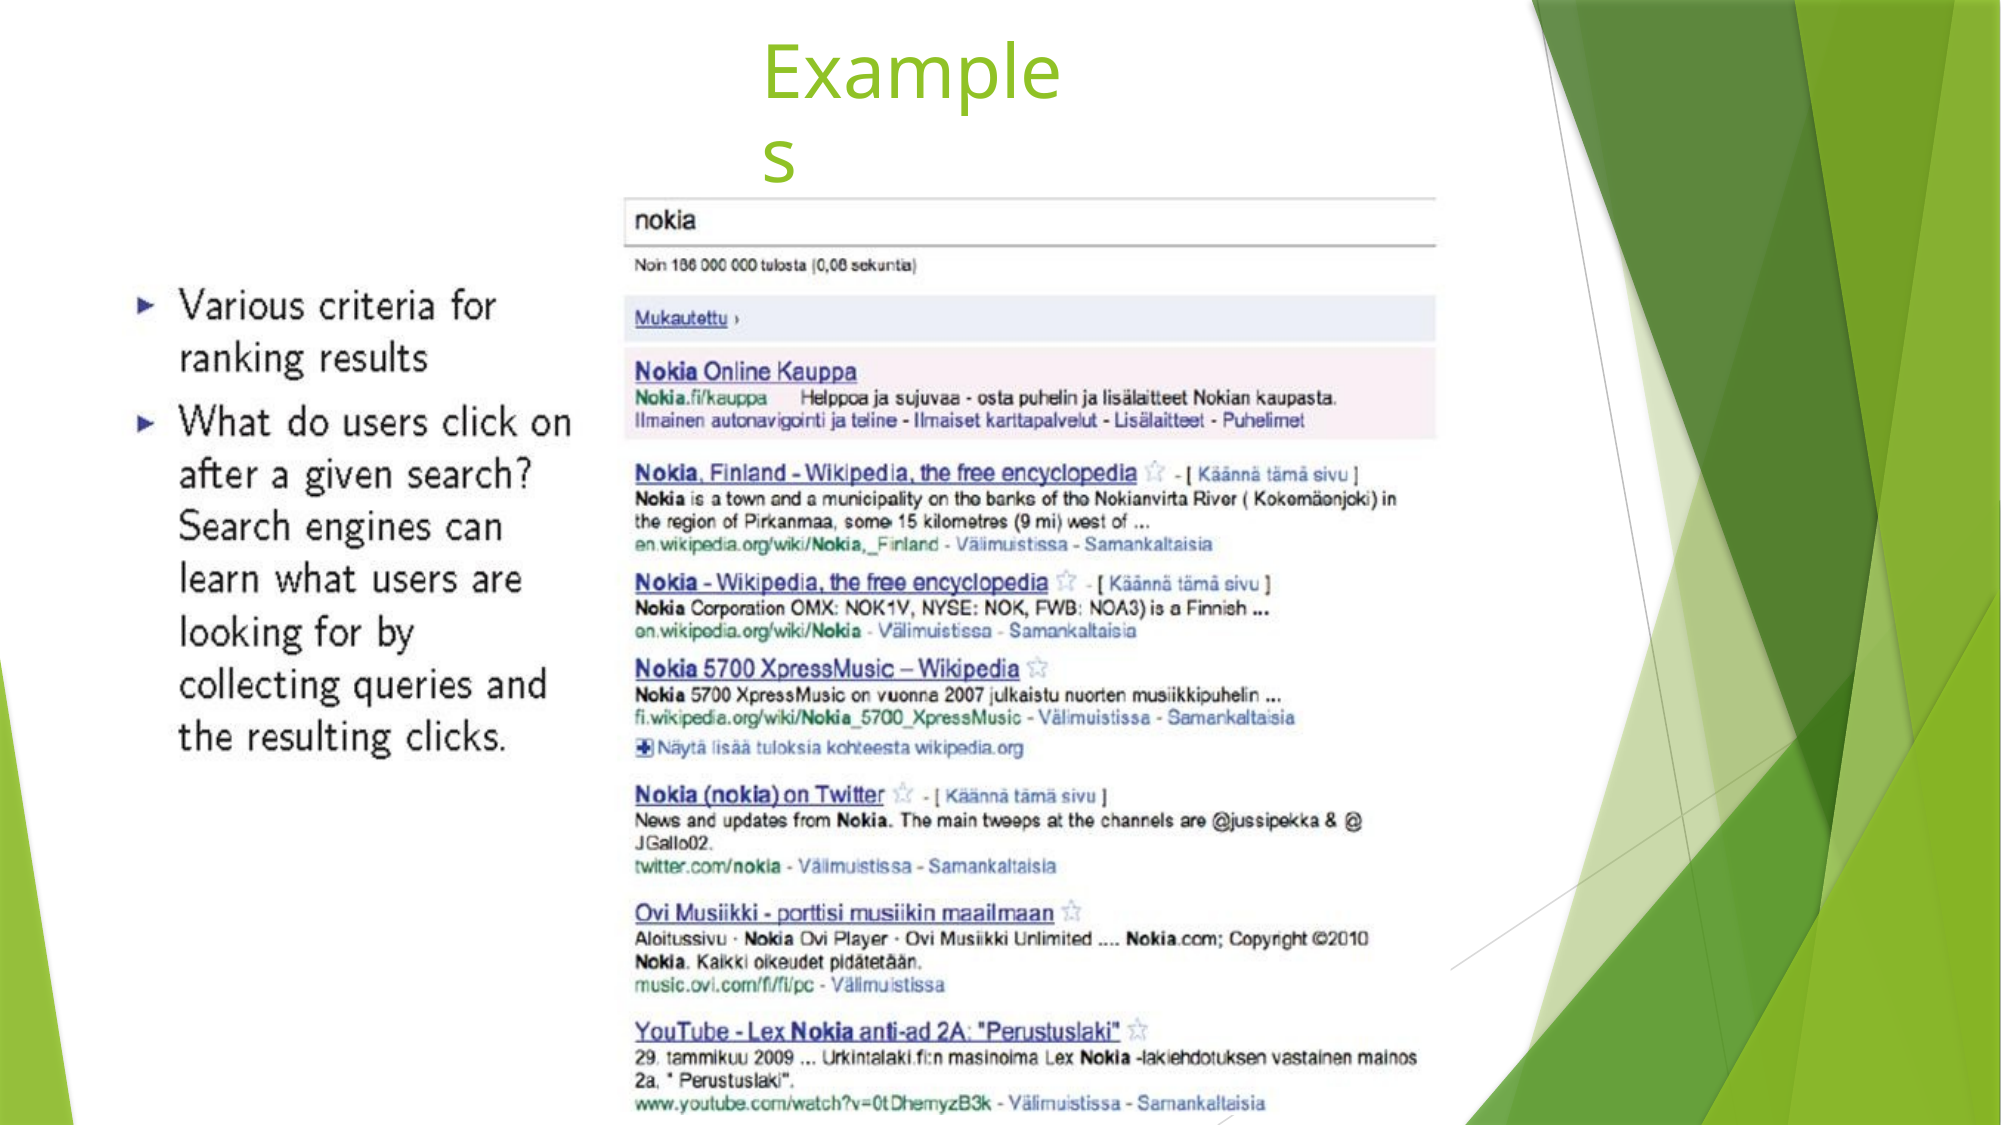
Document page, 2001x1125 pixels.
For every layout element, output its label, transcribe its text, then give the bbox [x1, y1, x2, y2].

title Examples Example 4: Ranking search results [268, 28, 1079, 185]
text_box [121, 185, 1451, 1115]
